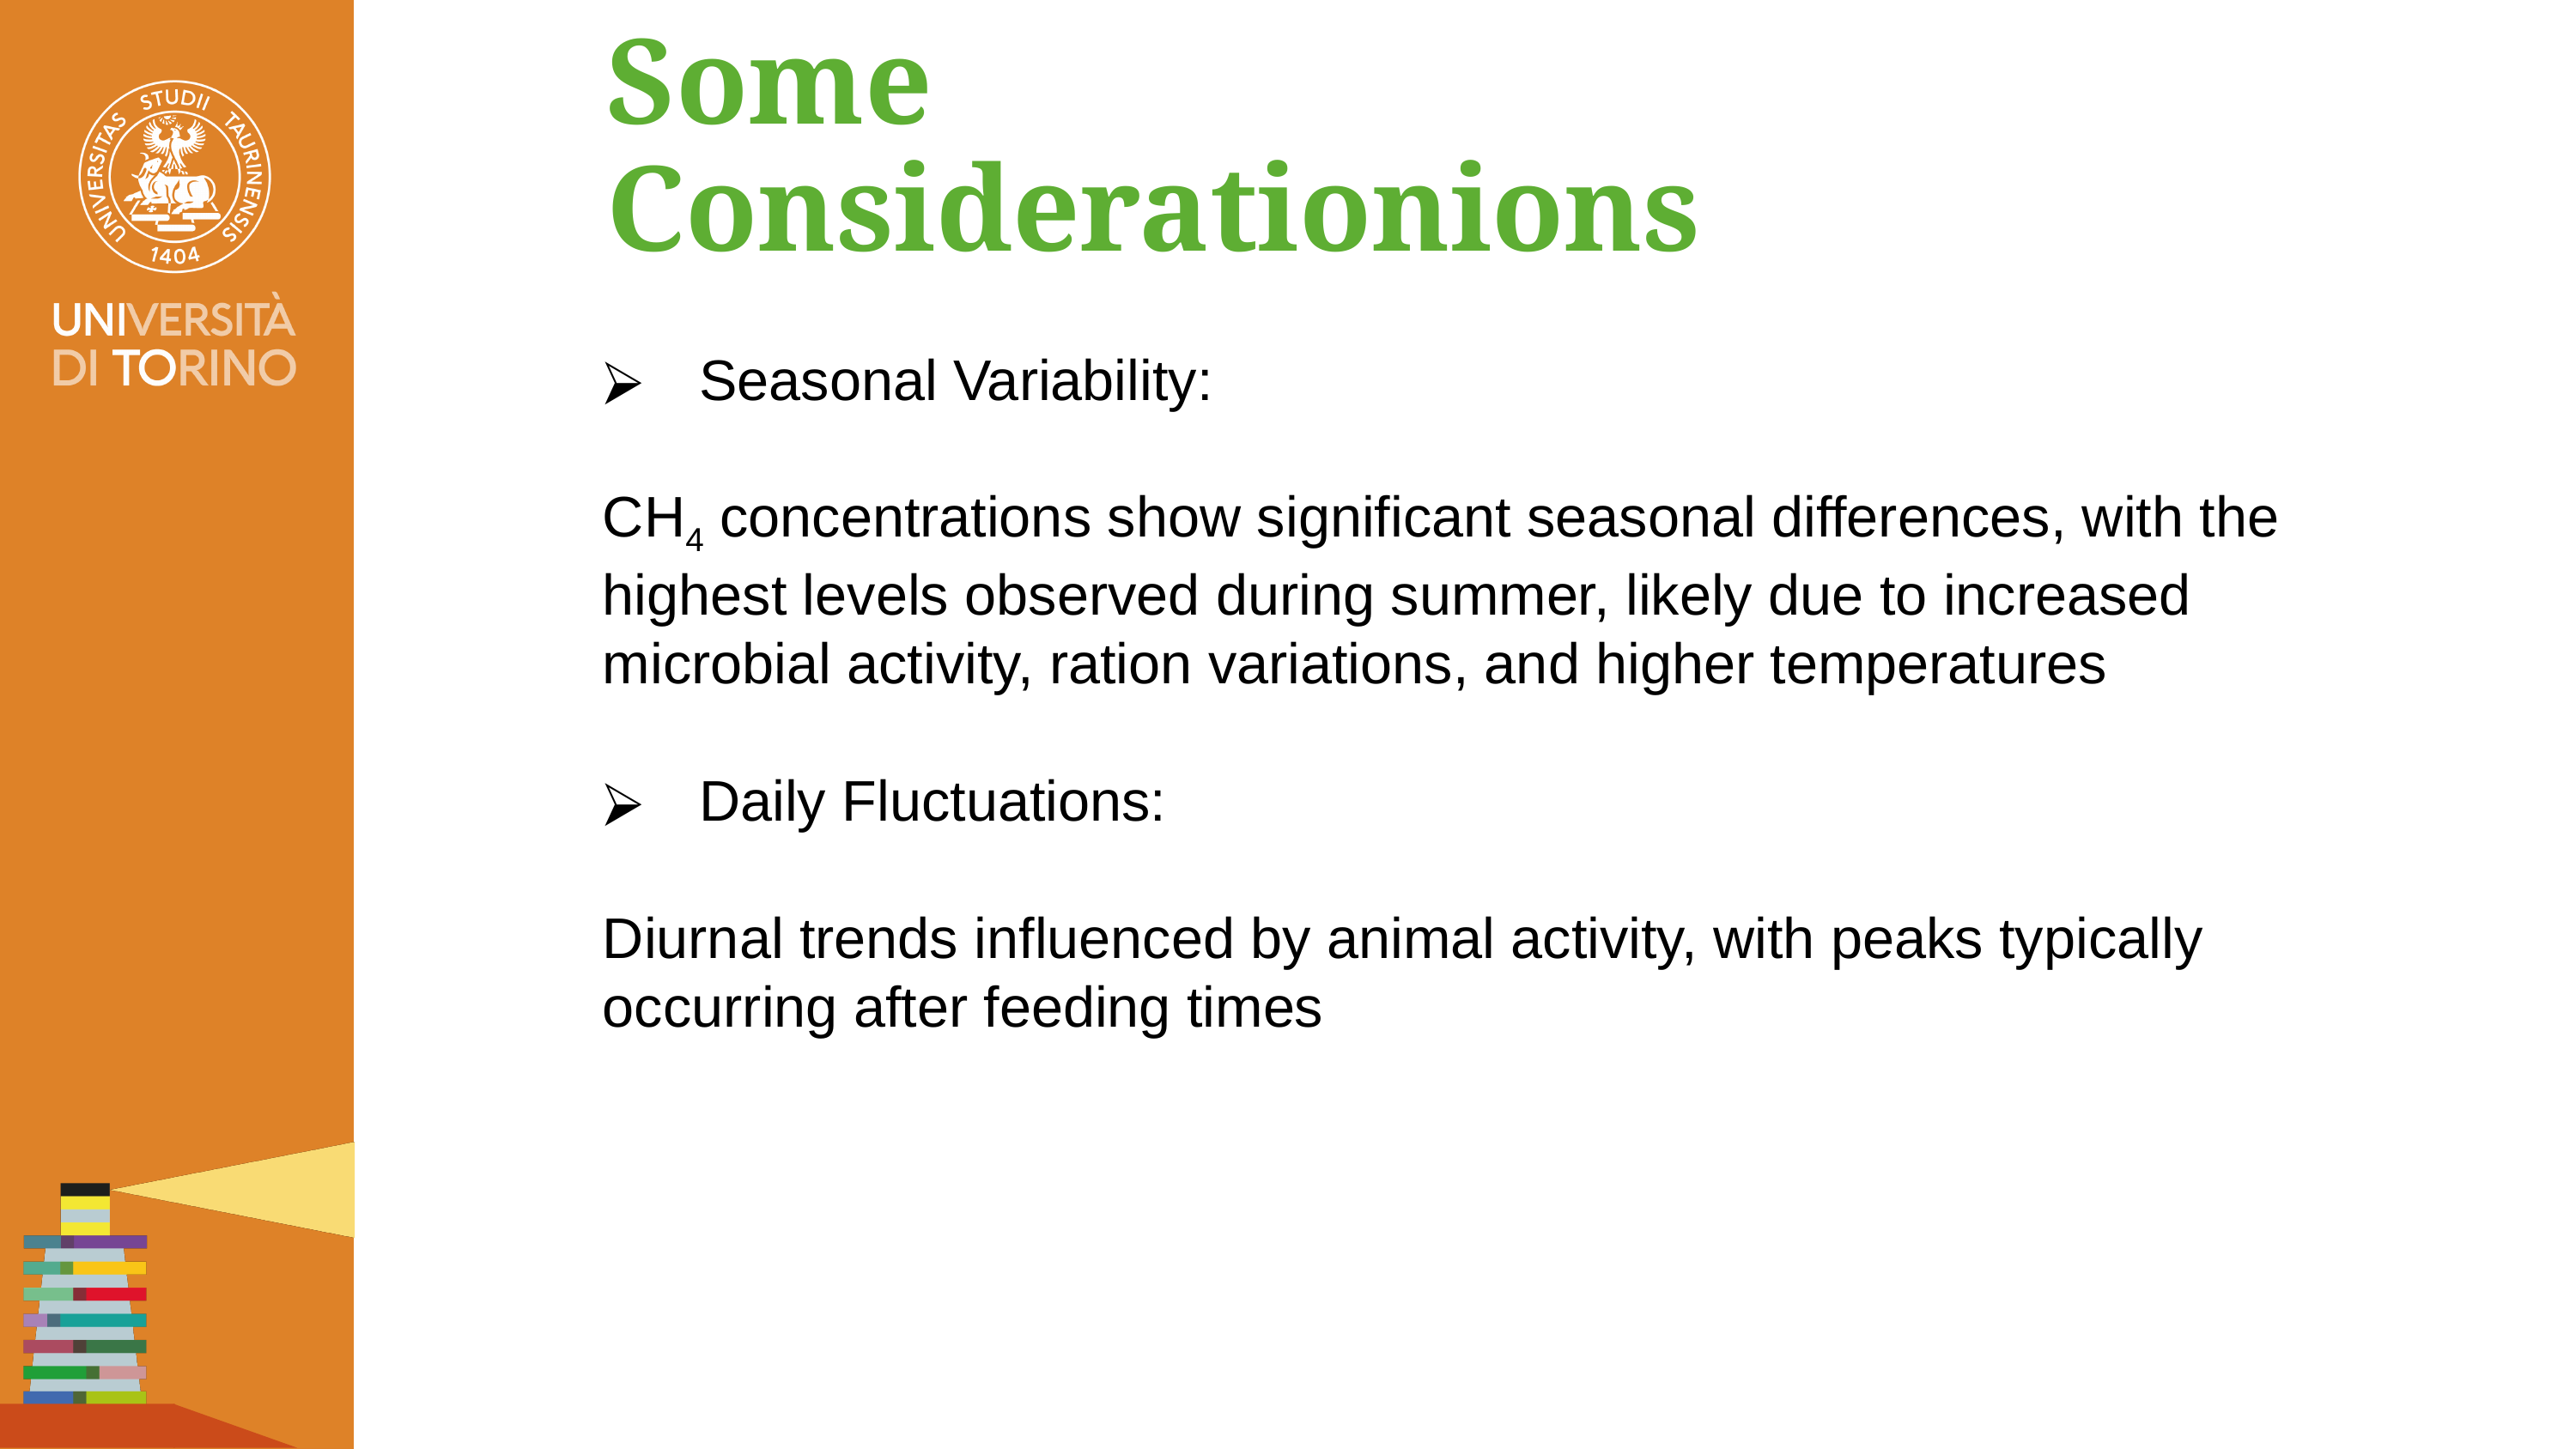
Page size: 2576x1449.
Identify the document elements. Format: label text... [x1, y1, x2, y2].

picture [0, 0, 410, 480]
picture [22, 1091, 355, 1404]
title Some Considerationions [587, 0, 1989, 300]
text_box Seasonal Variability: CH4 concentrations show significant seasonal differences, with the highest levels observed during summer, likely due to increased microbial activity, ration variations, and higher temperatures Daily Fluctuations: Diurnal trends influenced by animal activity, with peaks typically occurring after feeding times [583, 333, 2445, 1118]
